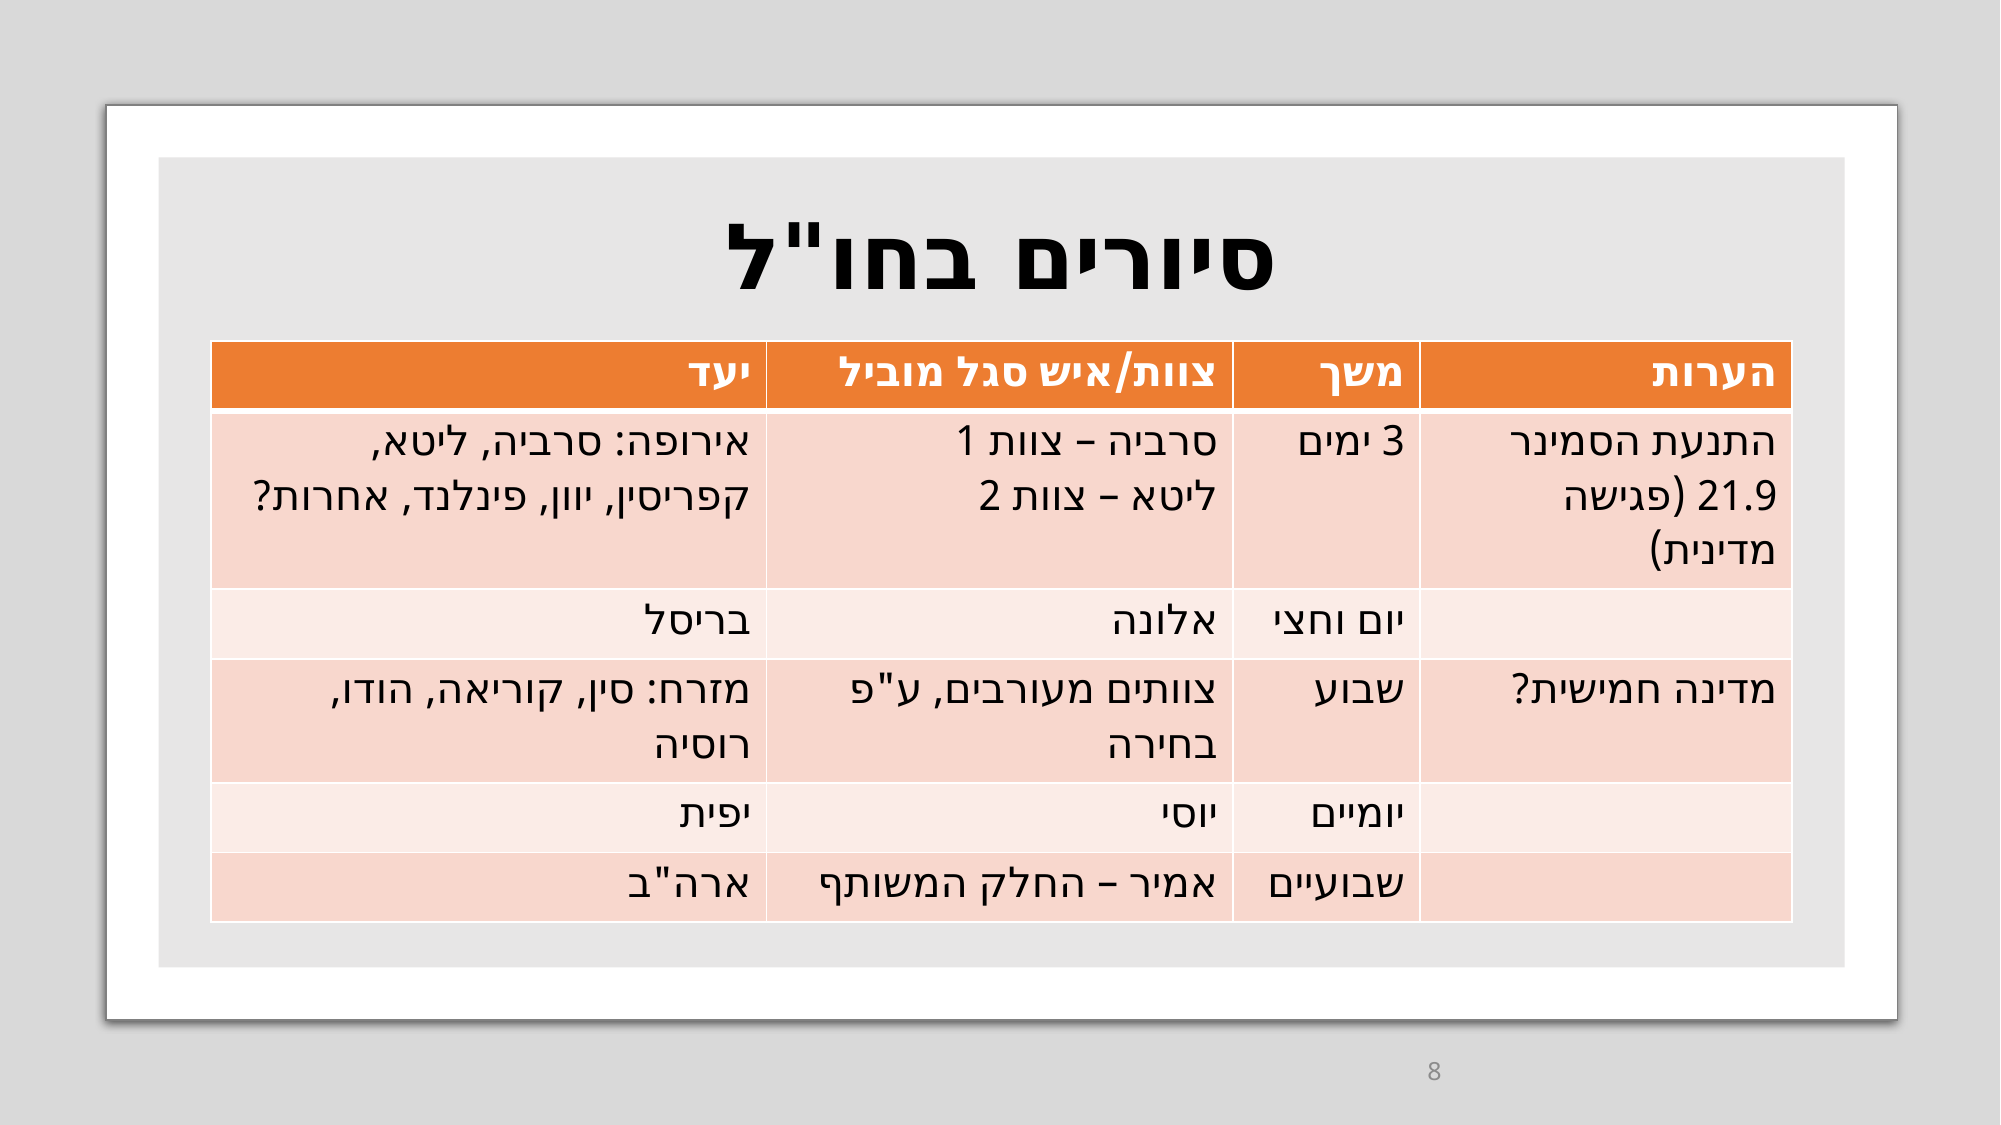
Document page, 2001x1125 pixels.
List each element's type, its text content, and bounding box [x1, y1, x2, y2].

table_cell ארה"ב [212, 853, 766, 921]
table_cell יפית [212, 784, 766, 852]
table_header הערות [1421, 342, 1791, 408]
table_cell אמיר – החלק המשותף [767, 853, 1232, 921]
table_cell יוסי [767, 784, 1232, 852]
table_cell [1421, 853, 1791, 921]
table_header משך [1234, 342, 1419, 408]
table_cell אלונה [767, 590, 1232, 658]
table_cell התנעת הסמינר 21.9 (פגישה מדינית) [1421, 414, 1791, 588]
table_cell צוותים מעורבים, ע"פ בחירה [767, 660, 1232, 782]
text_box [158, 156, 1846, 968]
table_header יעד [212, 342, 766, 408]
table_cell [1421, 784, 1791, 852]
table_cell 3 ימים [1234, 414, 1419, 588]
table_cell [1421, 590, 1791, 658]
table_cell אירופה: סרביה, ליטא, קפריסין, יוון, פינלנד, אחרות? [212, 414, 766, 588]
text_box [0, 0, 2000, 1125]
table_cell מזרח: סין, קוריאה, הודו, רוסיה [212, 660, 766, 782]
table_header צוות/איש סגל מוביל [767, 342, 1232, 408]
table_cell שבוע [1234, 660, 1419, 782]
text_box [105, 104, 1898, 1021]
title סיורים בחו"ל [211, 142, 1793, 340]
table_cell שבועיים [1234, 853, 1419, 921]
slide_number 8 [1412, 1042, 1863, 1103]
table_cell יום וחצי [1234, 590, 1419, 658]
table_cell בריסל [212, 590, 766, 658]
table_cell מדינה חמישית? [1421, 660, 1791, 782]
text_box [228, 307, 1828, 536]
table_cell יומיים [1234, 784, 1419, 852]
table_cell סרביה – צוות 1 ליטא – צוות 2 [767, 414, 1232, 588]
